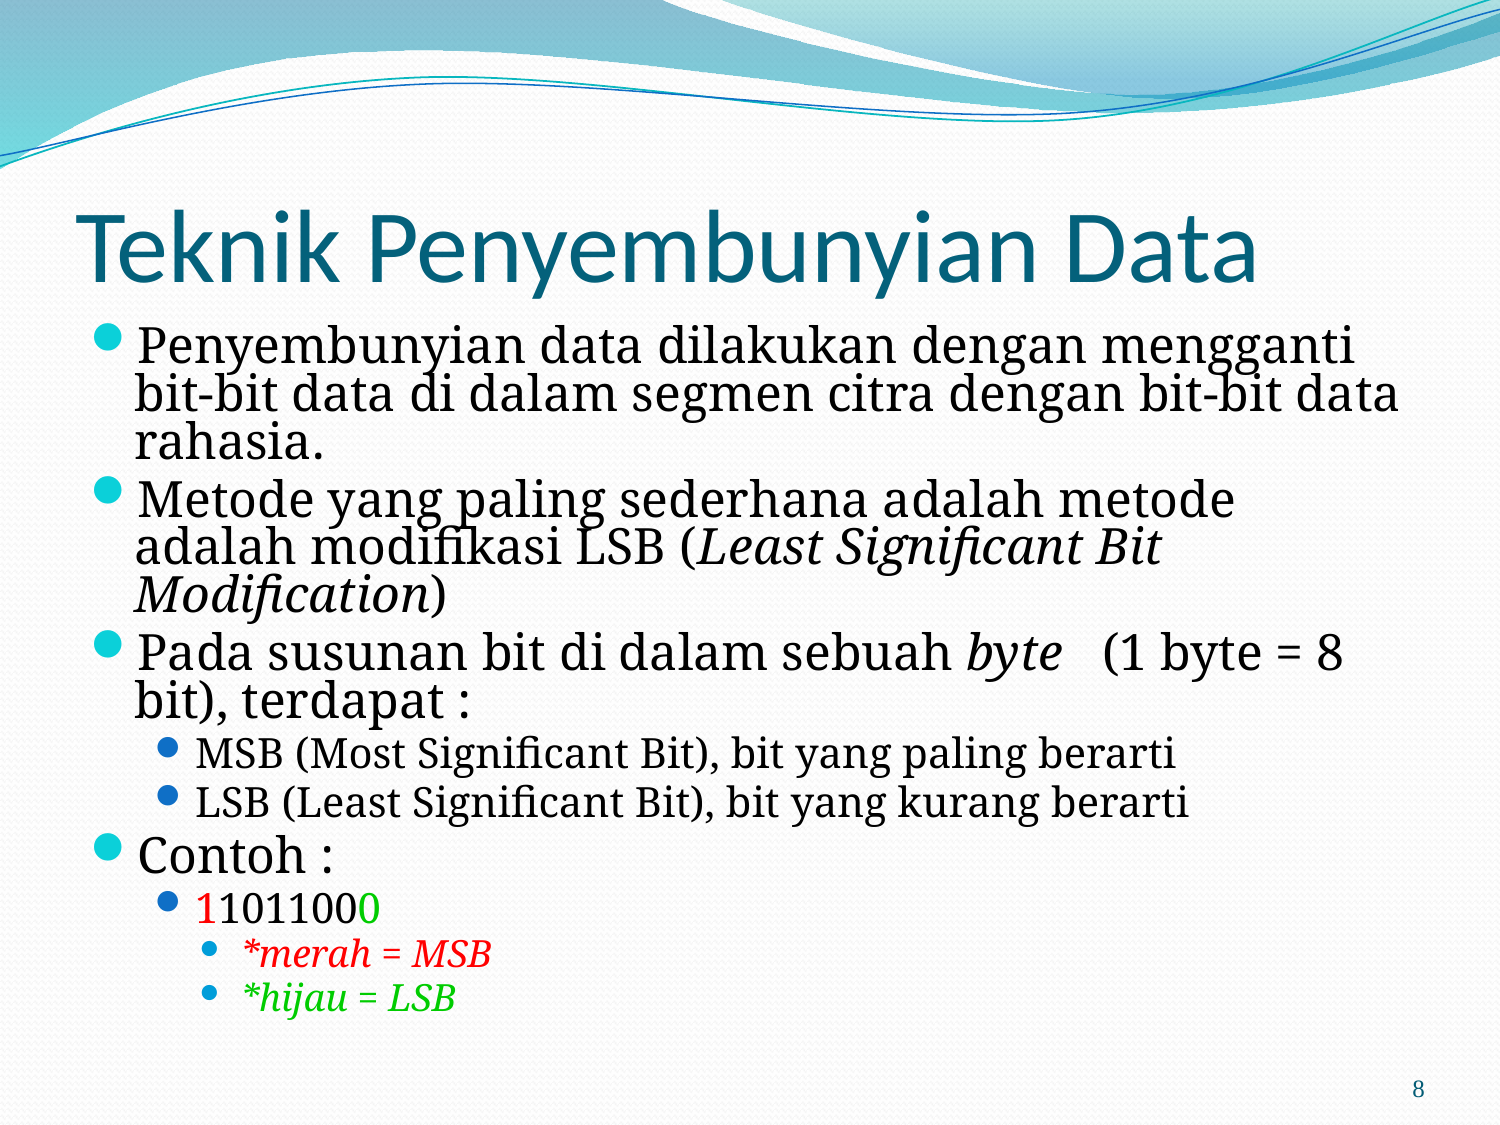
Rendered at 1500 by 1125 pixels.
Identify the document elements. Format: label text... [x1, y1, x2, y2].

list Penyembunyian data dilakukan dengan mengganti bit-bit data di dalam segmen citra dengan bit-bit data rahasia. Metode yang paling sederhana adalah metode adalah modifikasi LSB (Least Significant Bit Modification) Pada susunan bit di dalam sebuah byte (1 byte = 8 bit), terdapat : MSB (Most Significant Bit), bit yang paling berarti LSB (Least Significant Bit), bit yang kurang berarti Contoh : 11011000 *merah = MSB *hijau = LSB [74, 317, 1426, 1038]
title Teknik Penyembunyian Data [74, 115, 1426, 304]
slide_number 8 [1299, 1042, 1425, 1103]
